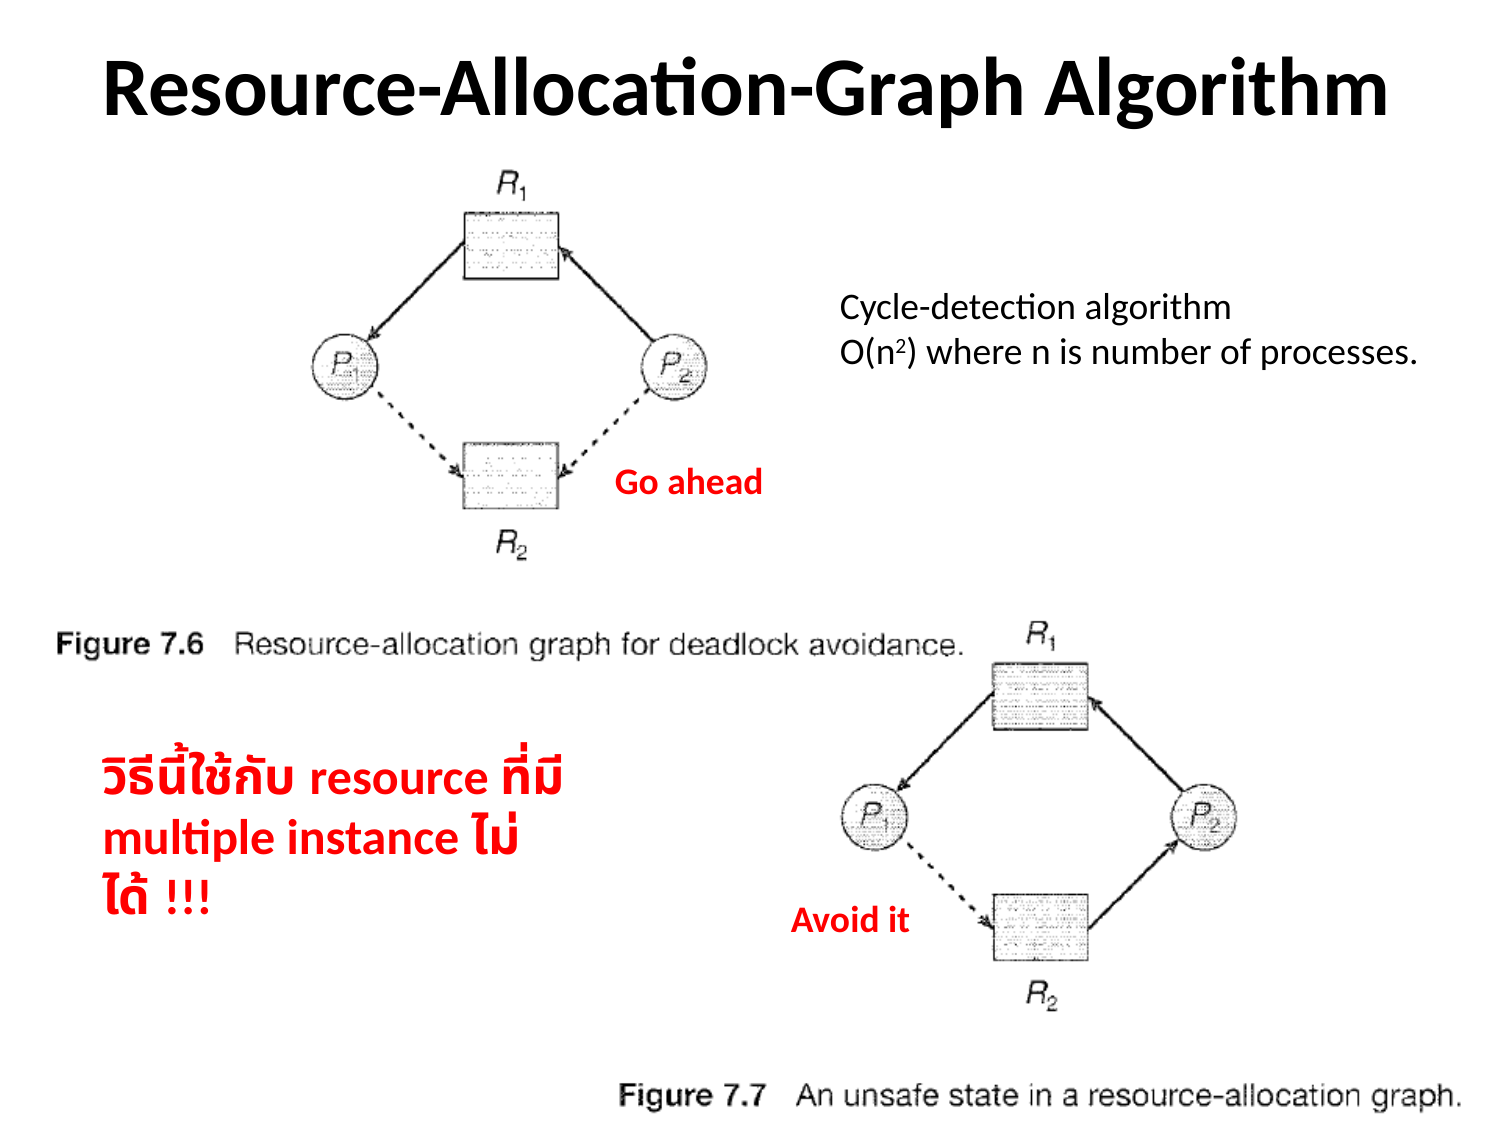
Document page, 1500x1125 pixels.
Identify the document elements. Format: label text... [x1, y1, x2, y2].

text_box Resource-Allocation-Graph Algorithm [87, 24, 1425, 140]
text_box วิธีนี้ใช้กับ resource ที่มี multiple instance ไม่ได้ !!! [87, 737, 607, 933]
text_box Cycle-detection algorithm O(n2) where n is number of processes. [976, 274, 1463, 380]
picture [49, 162, 1476, 1118]
